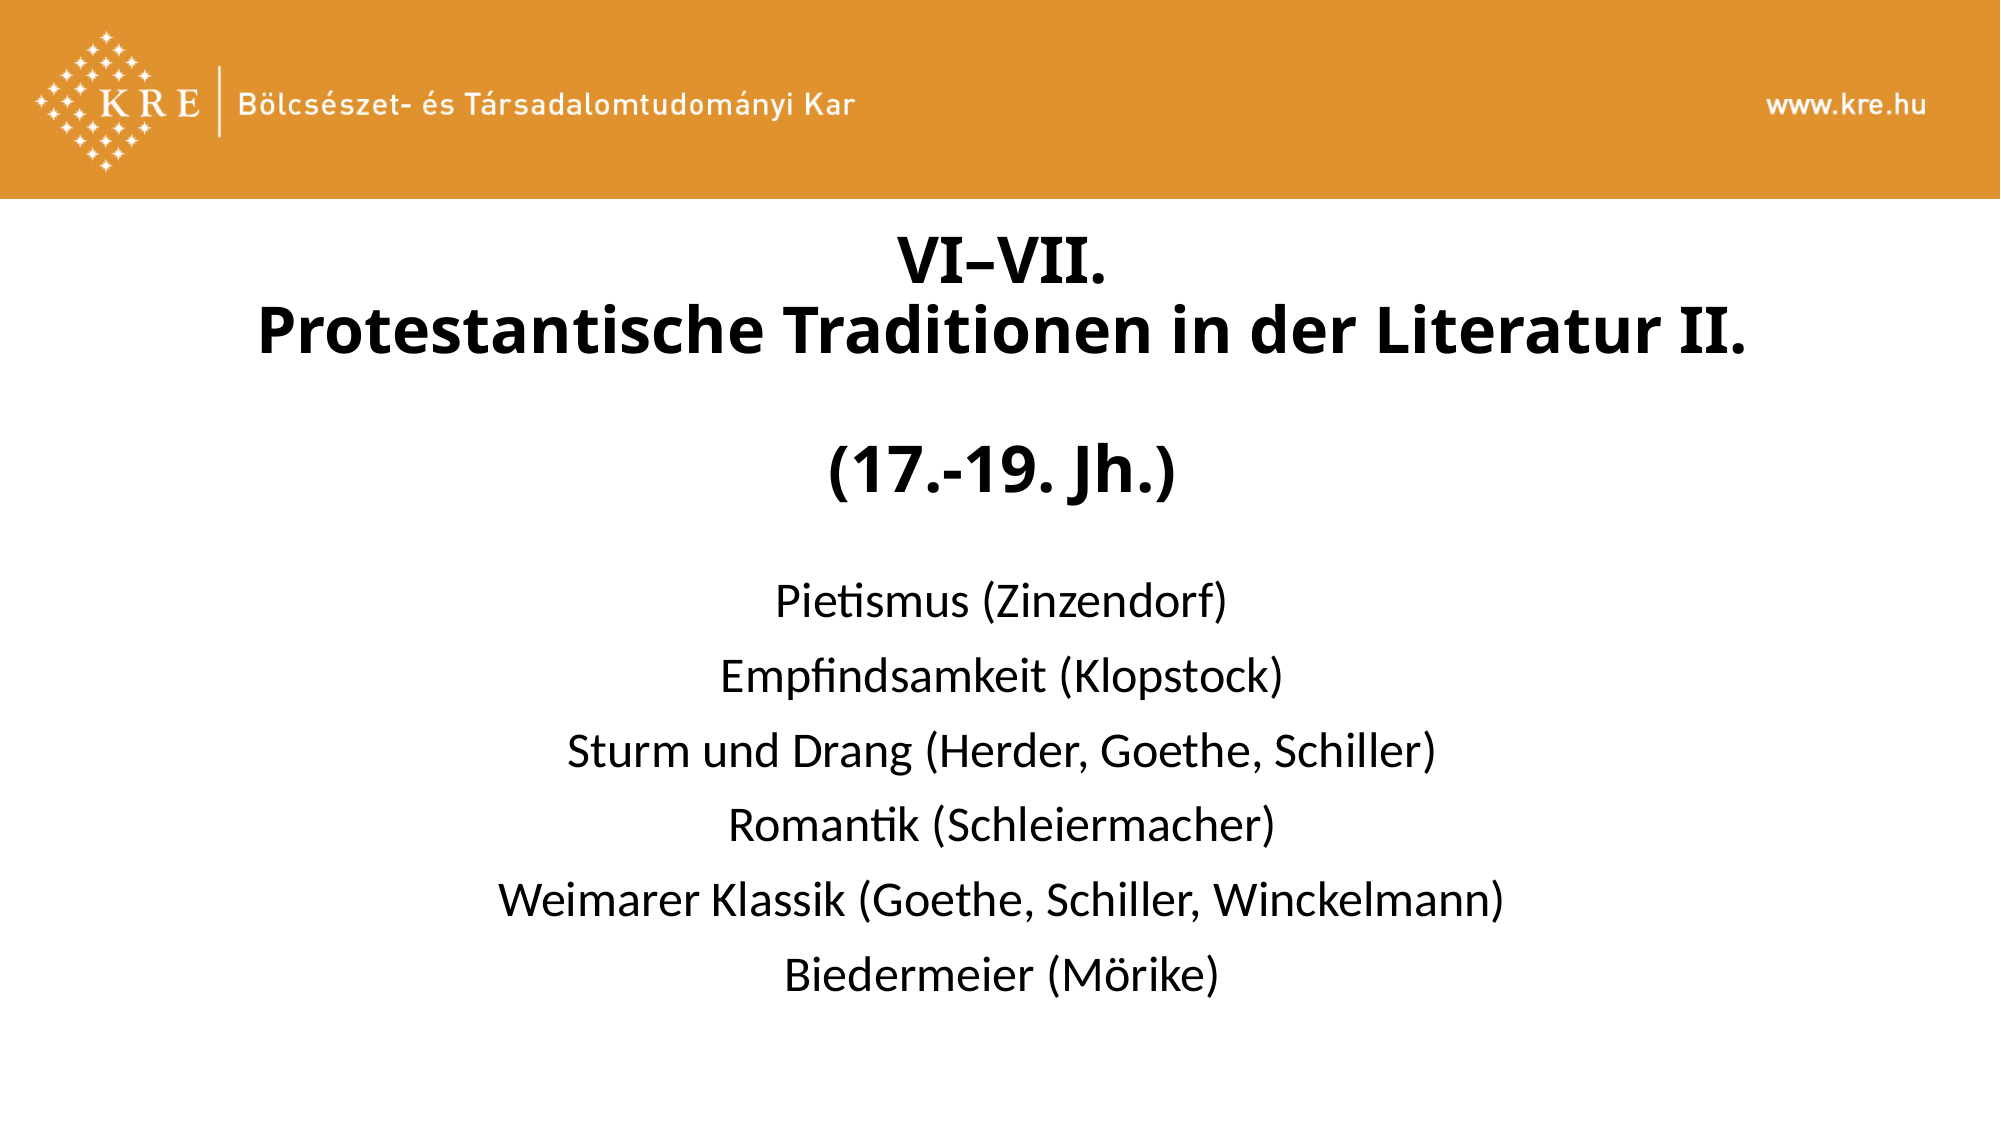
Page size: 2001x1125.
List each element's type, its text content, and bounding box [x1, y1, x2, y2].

list Pietismus (Zinzendorf) Empfindsamkeit (Klopstock) Sturm und Drang (Herder, Goethe, Schiller) Romantik (Schleiermacher) Weimarer Klassik (Goethe, Schiller, Winckelmann) Biedermeier (Mörike) [140, 566, 1866, 1125]
picture [0, 0, 2000, 199]
title VI–VII. Protestantische Traditionen in der Literatur II. (17.-19. Jh.) [140, 218, 1866, 516]
